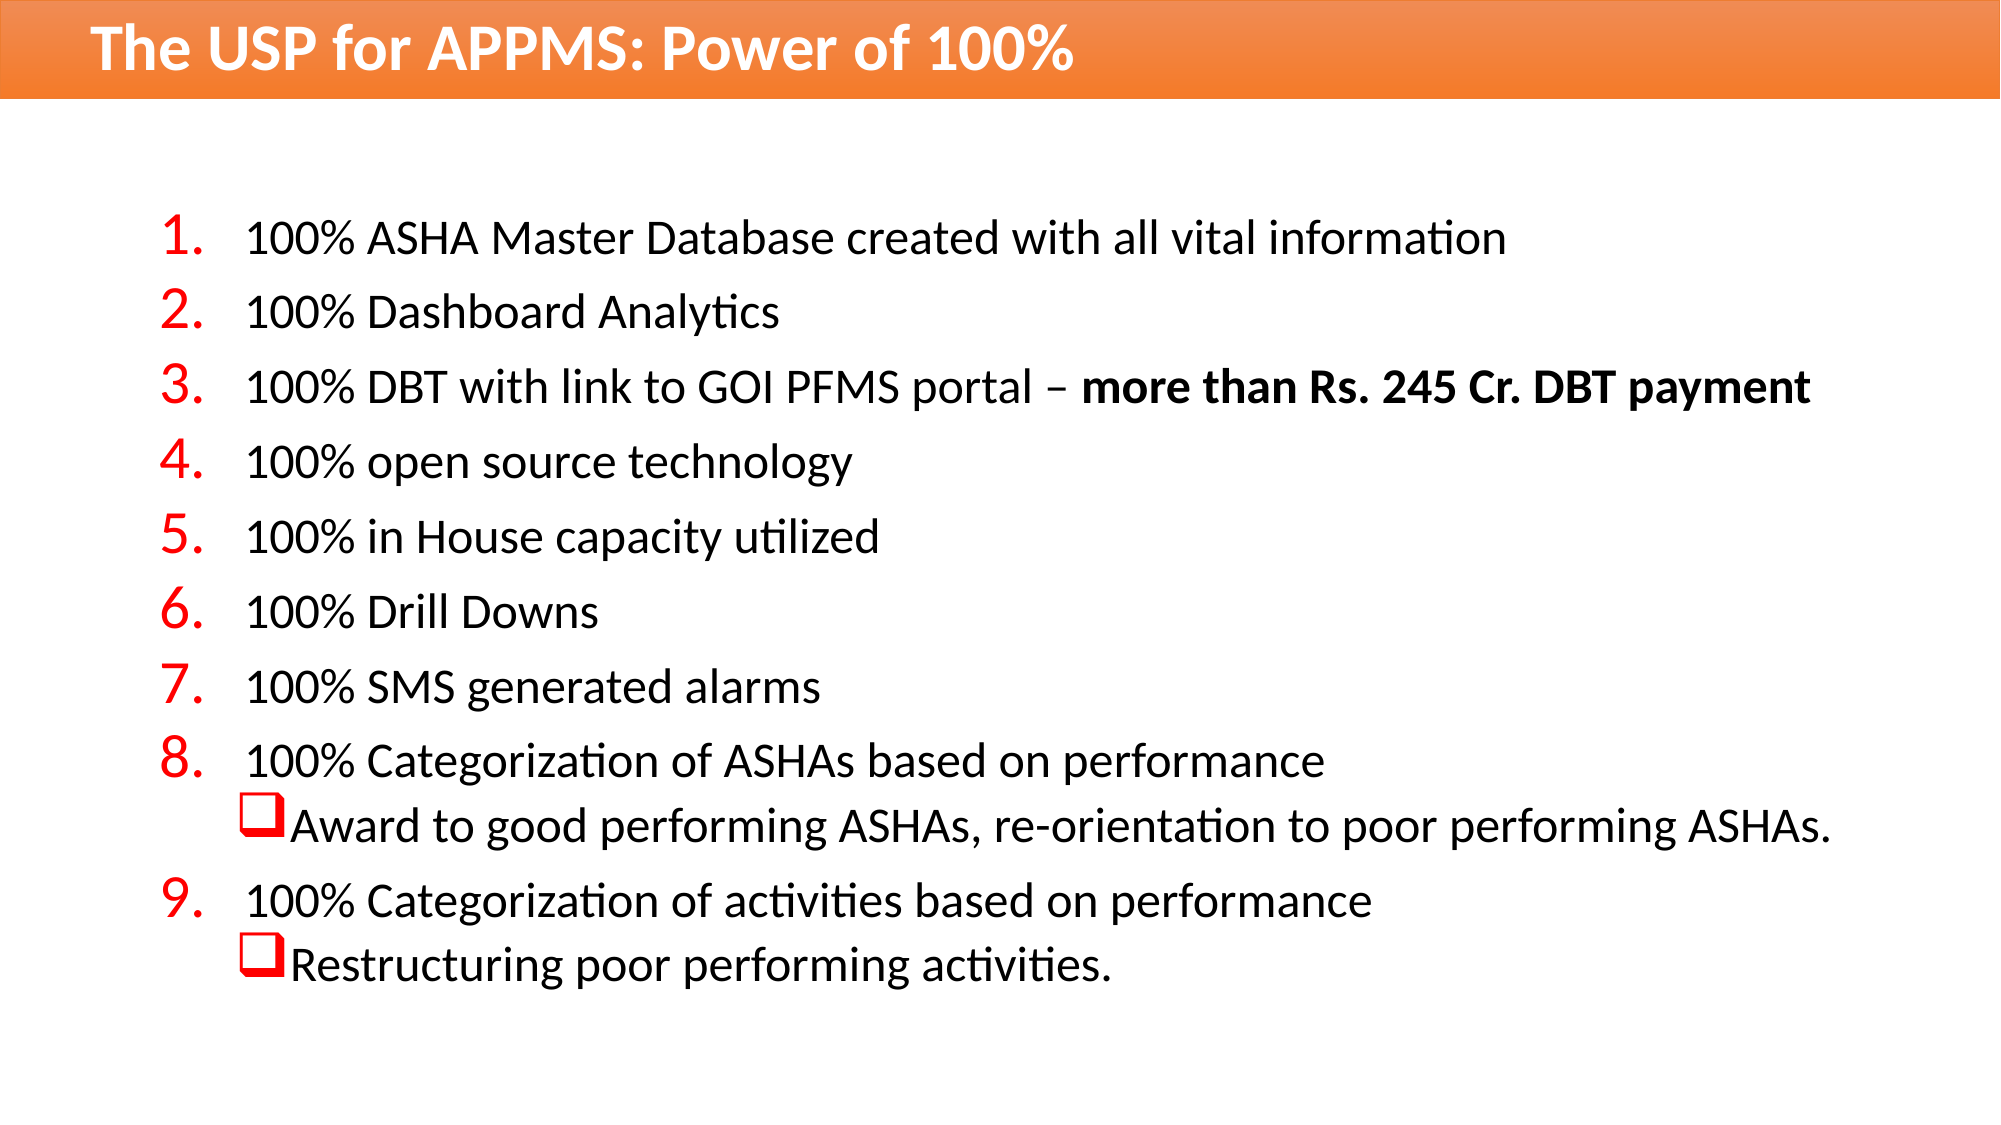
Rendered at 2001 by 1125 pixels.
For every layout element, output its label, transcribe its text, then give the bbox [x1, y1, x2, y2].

list 100% ASHA Master Database created with all vital information 100% Dashboard Analytics 100% DBT with link to GOI PFMS portal – more than Rs. 245 Cr. DBT payment 100% open source technology 100% in House capacity utilized 100% Drill Downs 100% SMS generated alarms 100% Categorization of ASHAs based on performance Award to good performing ASHAs, re-orientation to poor performing ASHAs. 100% Categorization of activities based on performance Restructuring poor performing activities. [144, 203, 1942, 987]
title The USP for APPMS: Power of 100% [0, 0, 2000, 99]
